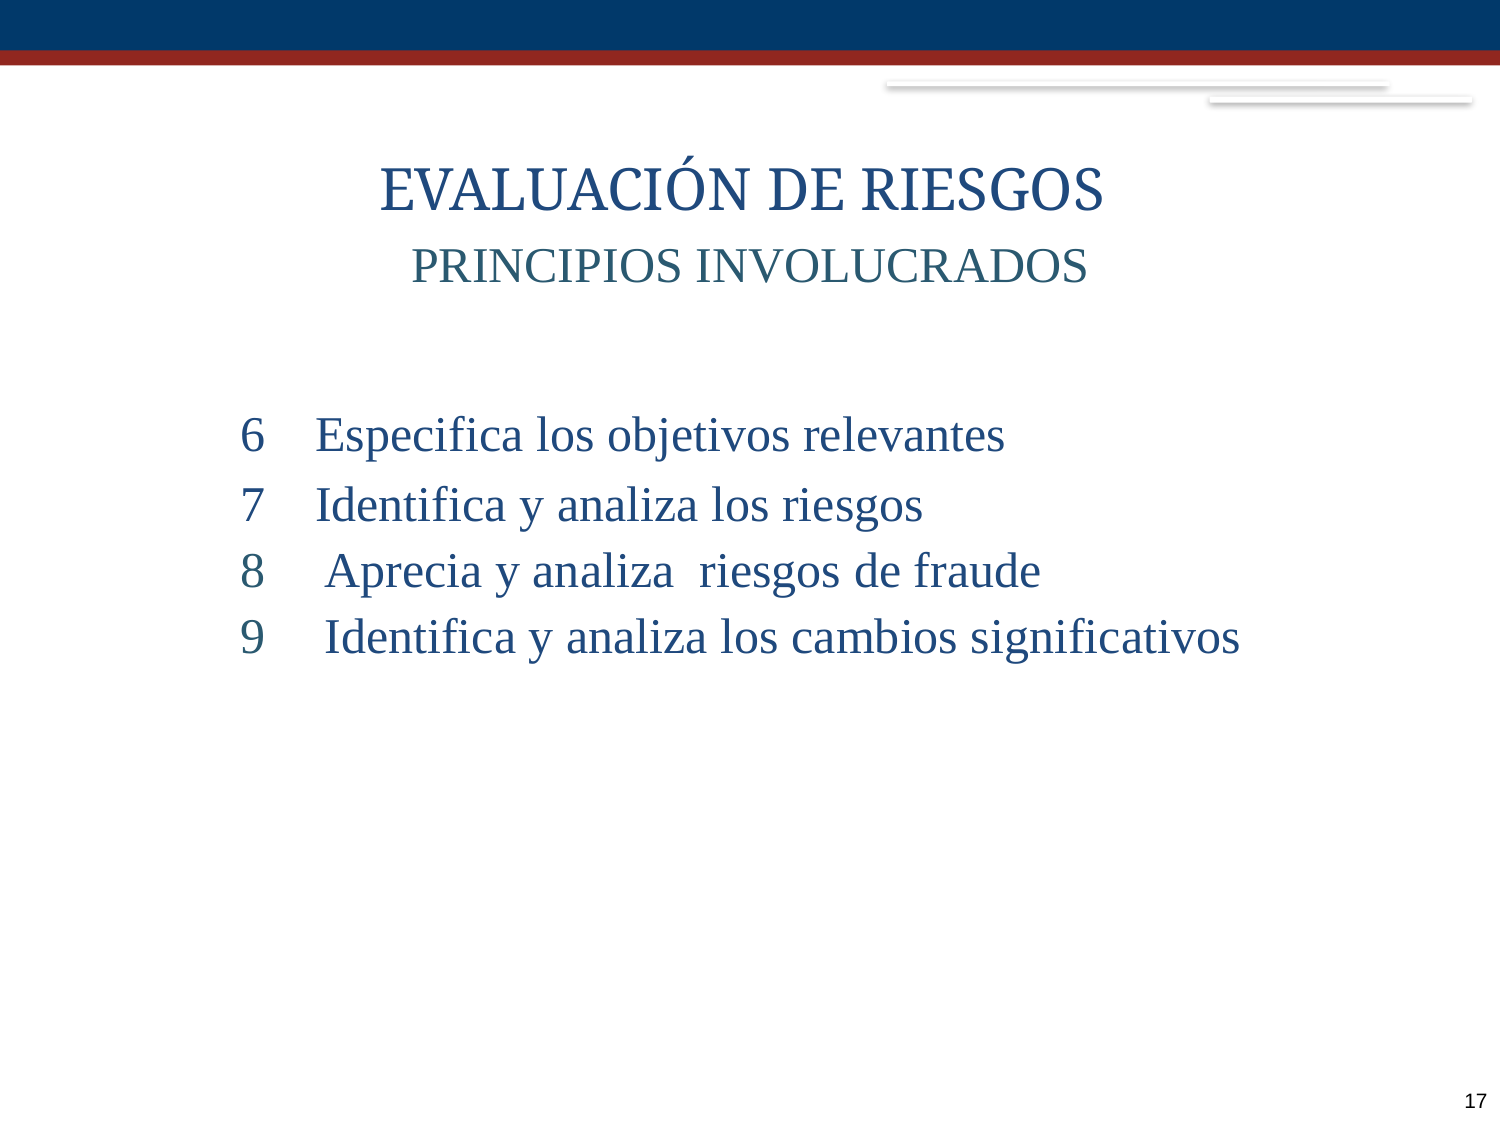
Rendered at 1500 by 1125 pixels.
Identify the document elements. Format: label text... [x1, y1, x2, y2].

title EVALUACIÓN DE RIESGOS [112, 87, 1388, 288]
subtitle PRINCIPIOS INVOLUCRADOS 6 Especifica los objetivos relevantes 7 Identifica y analiza los riesgos Aprecia y analiza riesgos de fraude Identifica y analiza los cambios significativos [224, 224, 1276, 1038]
